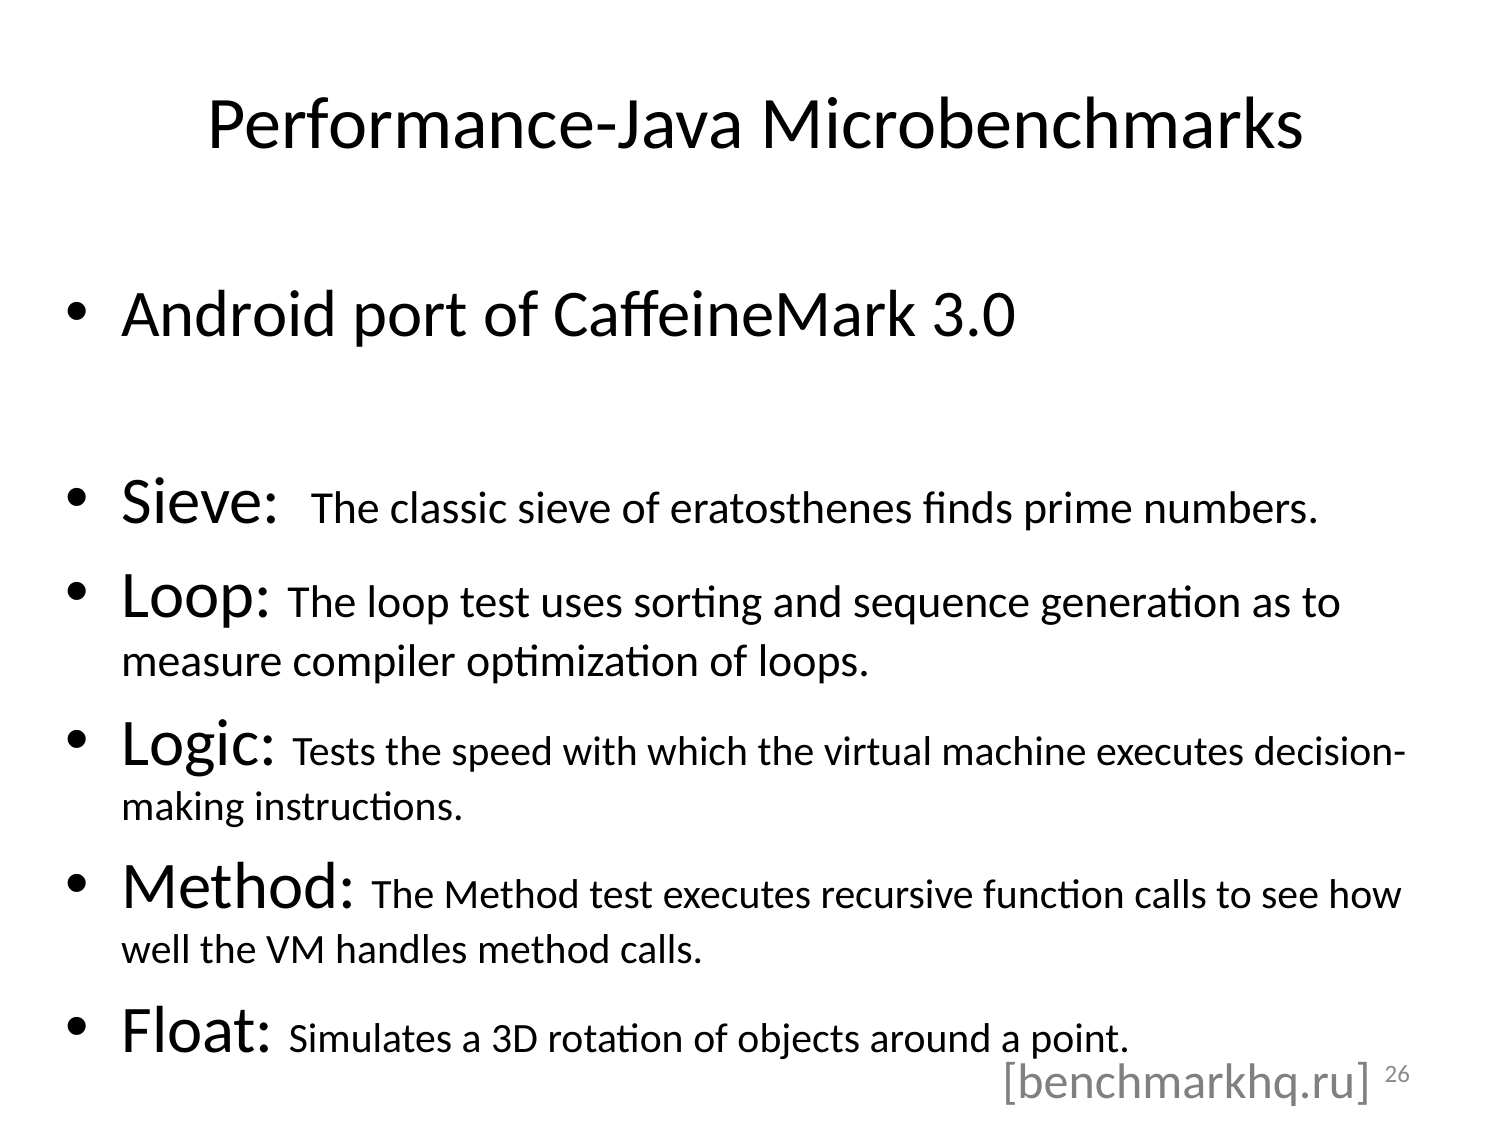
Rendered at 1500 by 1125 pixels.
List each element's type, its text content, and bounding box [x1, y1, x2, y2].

list Android port of CaffeineMark 3.0 Sieve: The classic sieve of eratosthenes finds prime numbers. Loop: The loop test uses sorting and sequence generation as to measure compiler optimization of loops. Logic: Tests the speed with which the virtual machine executes decision-making instructions. Method: The Method test executes recursive function calls to see how well the VM handles method calls. Float: Simulates a 3D rotation of objects around a point. [50, 262, 1438, 1088]
title Performance-Java Microbenchmarks [75, 37, 1438, 200]
text_box [benchmarkhq.ru] [987, 1041, 1450, 1117]
